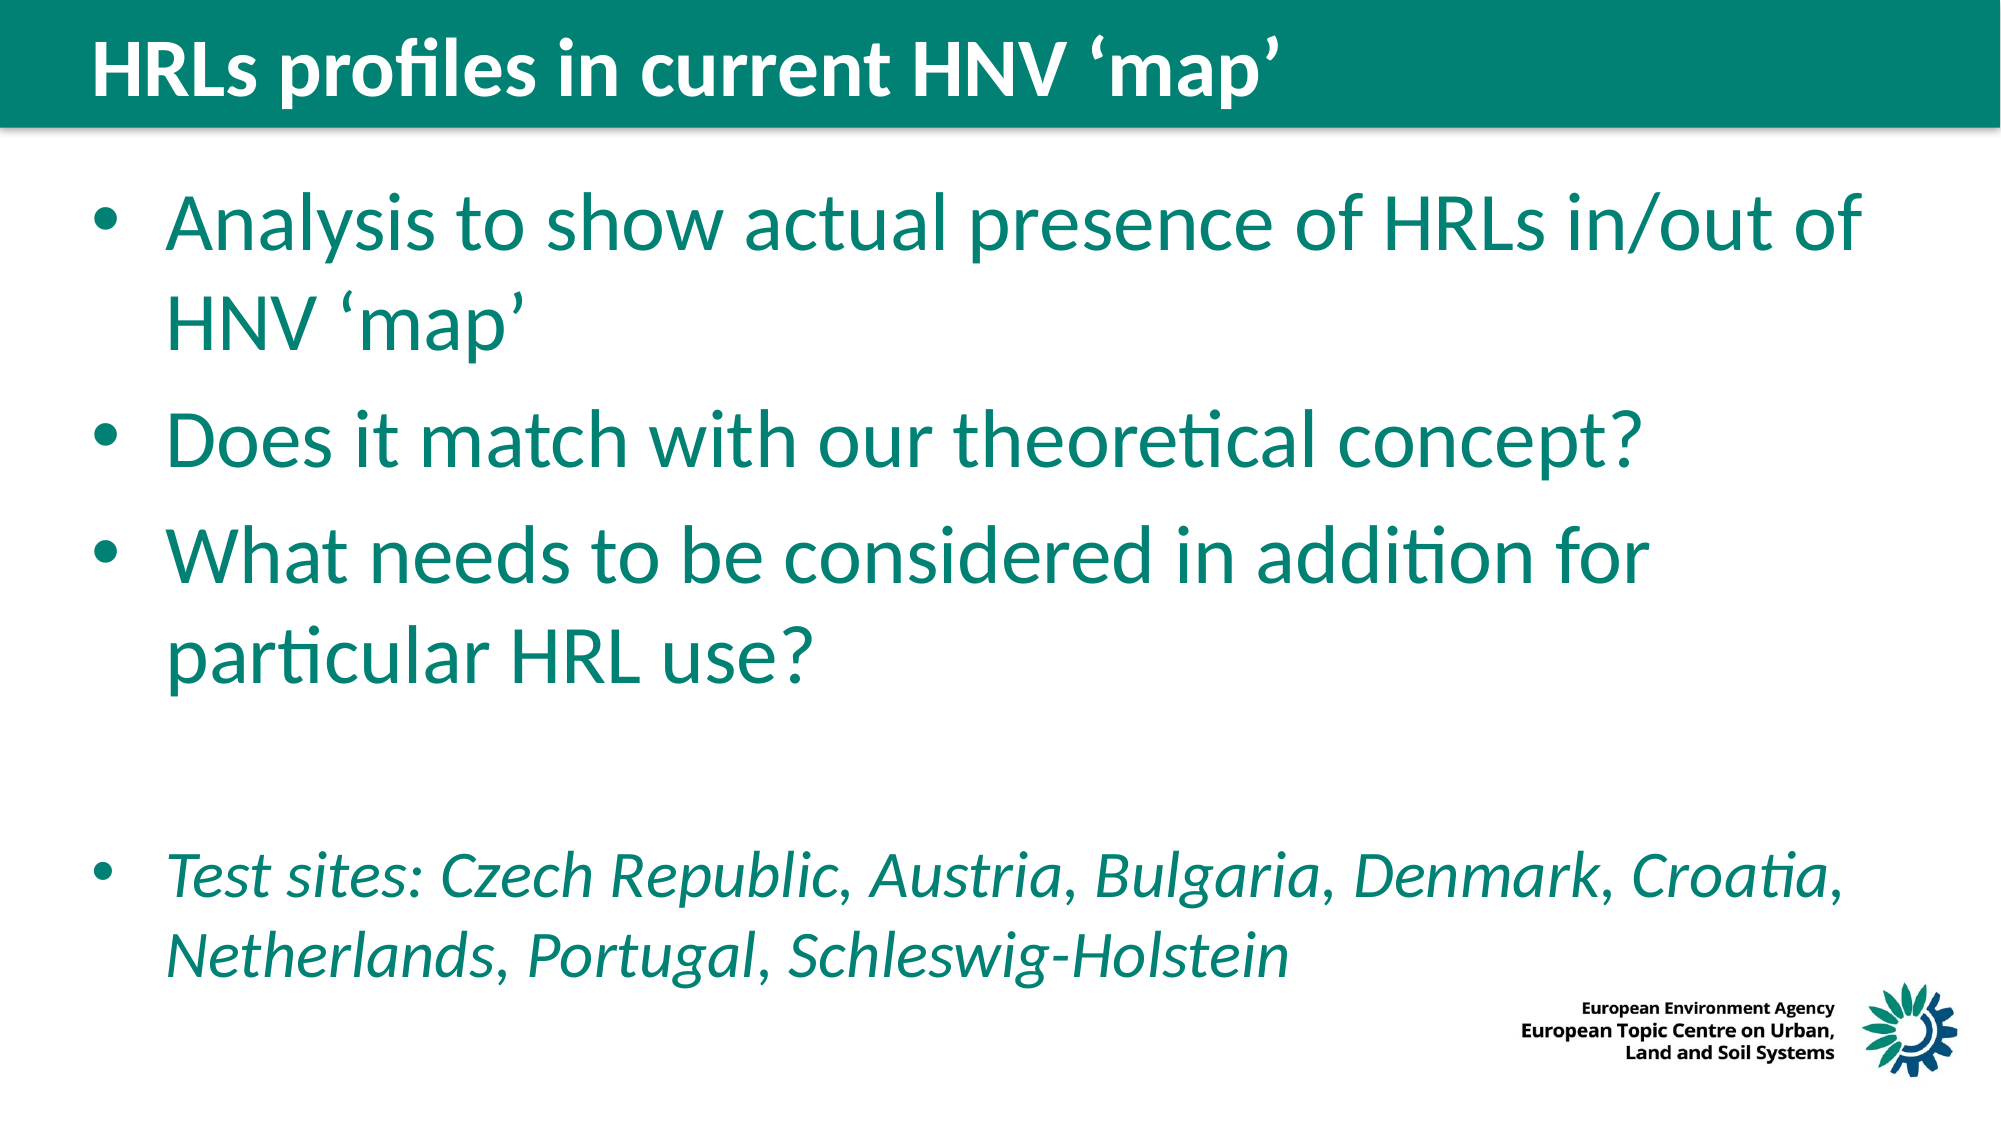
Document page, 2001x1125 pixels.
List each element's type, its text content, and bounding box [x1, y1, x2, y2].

list Analysis to show actual presence of HRLs in/out of HNV ‘map’ Does it match with our theoretical concept? What needs to be considered in addition for particular HRL use? Test sites: Czech Republic, Austria, Bulgaria, Denmark, Croatia, Netherlands, Portugal, Schleswig-Holstein [76, 159, 1922, 777]
picture [1505, 974, 1978, 1087]
list HRLs profiles in current HNV ‘map’ [76, 5, 1922, 117]
